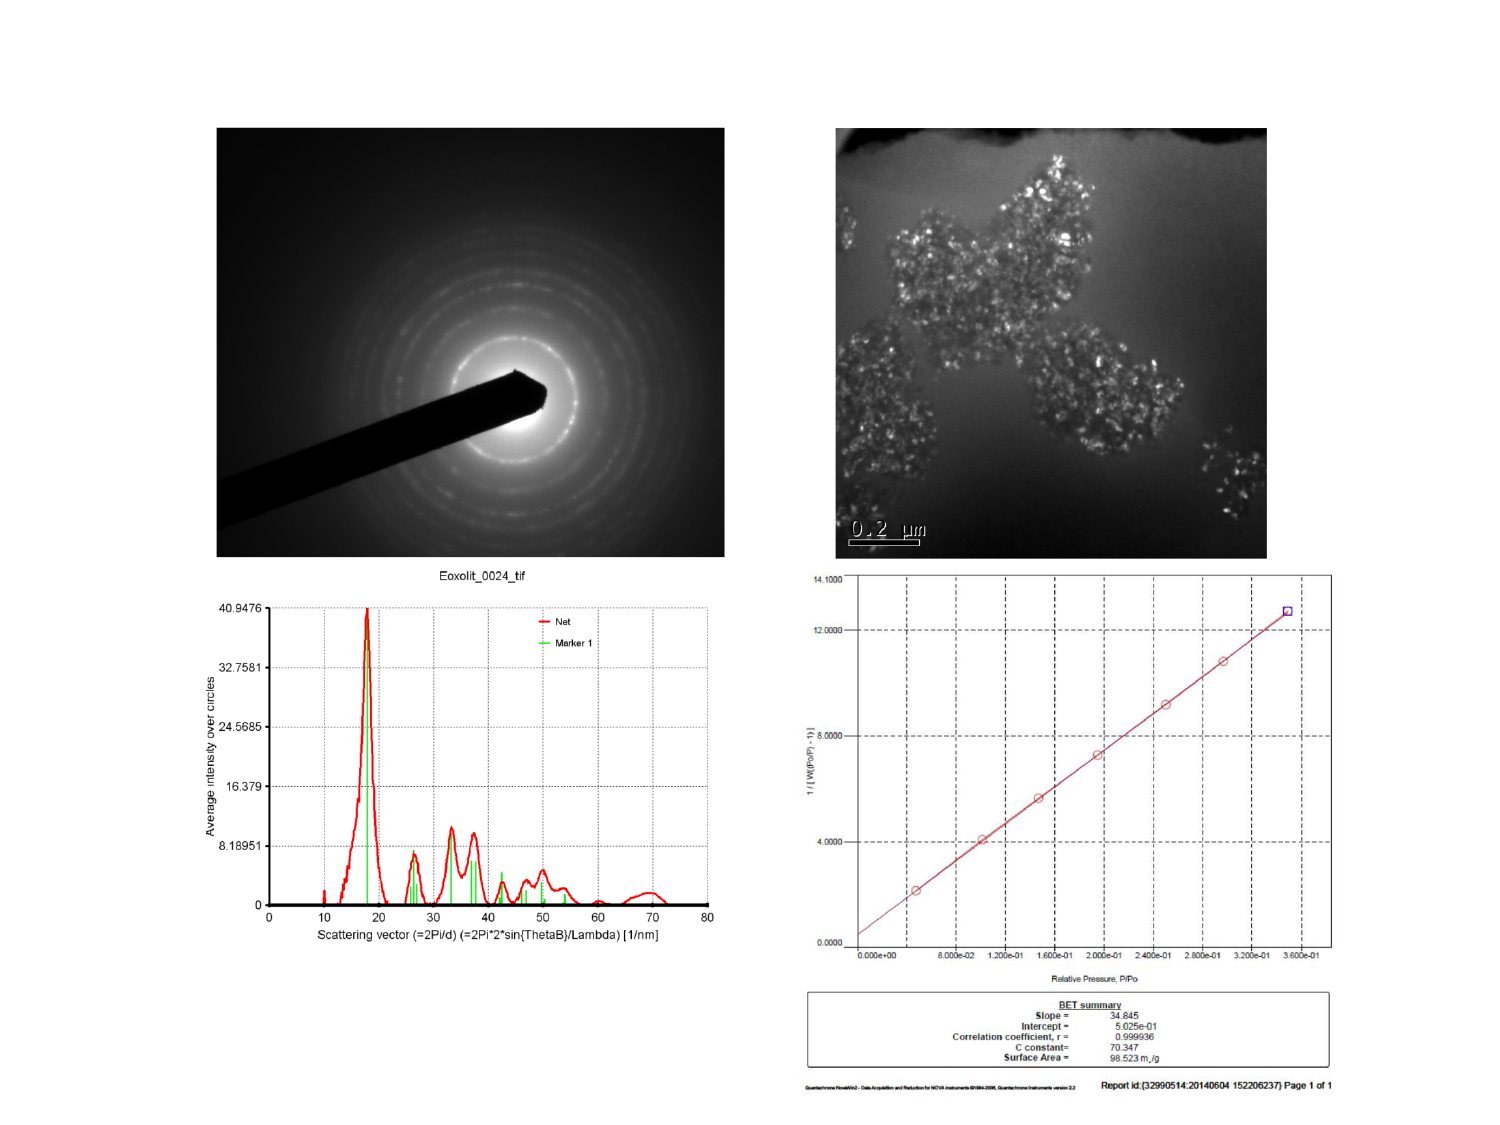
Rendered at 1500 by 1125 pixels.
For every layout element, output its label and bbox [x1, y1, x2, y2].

picture [832, 123, 1270, 563]
picture [206, 119, 729, 951]
picture [796, 565, 1341, 1105]
